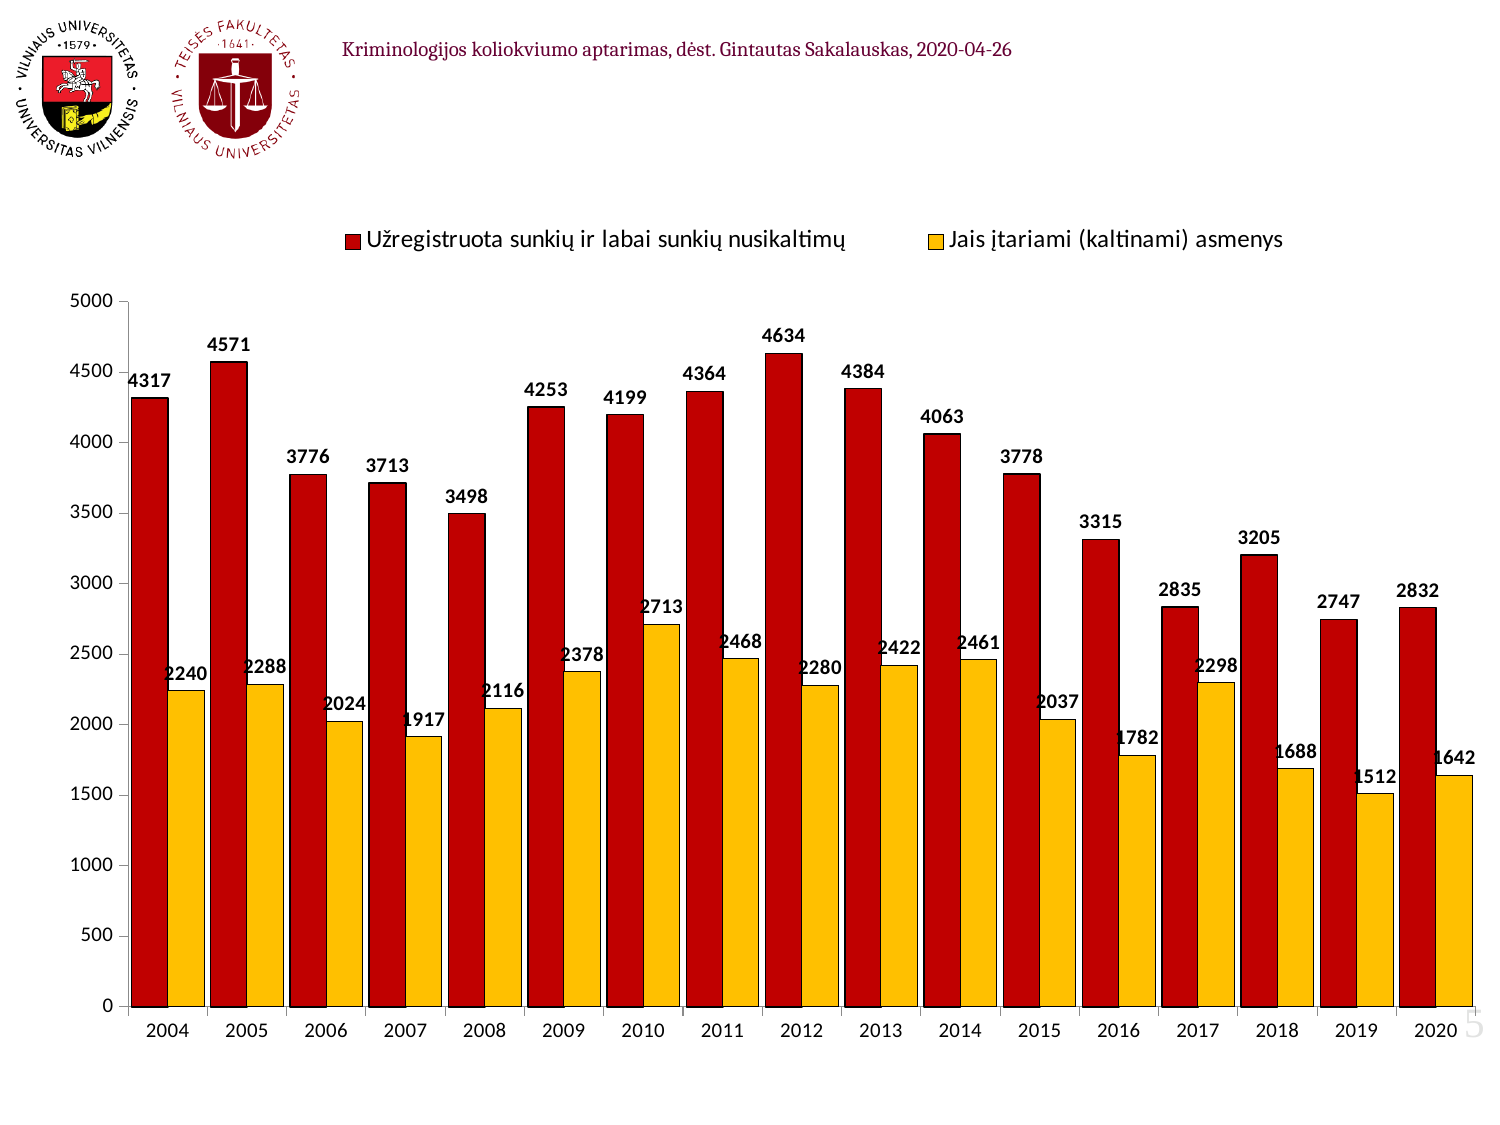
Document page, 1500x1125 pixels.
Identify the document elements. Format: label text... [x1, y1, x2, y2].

picture [0, 0, 323, 202]
chart [3, 165, 1497, 1113]
text_box Kriminologijos koliokviumo aptarimas, dėst. Gintautas Sakalauskas, 2020-04-26 [323, 12, 1093, 84]
